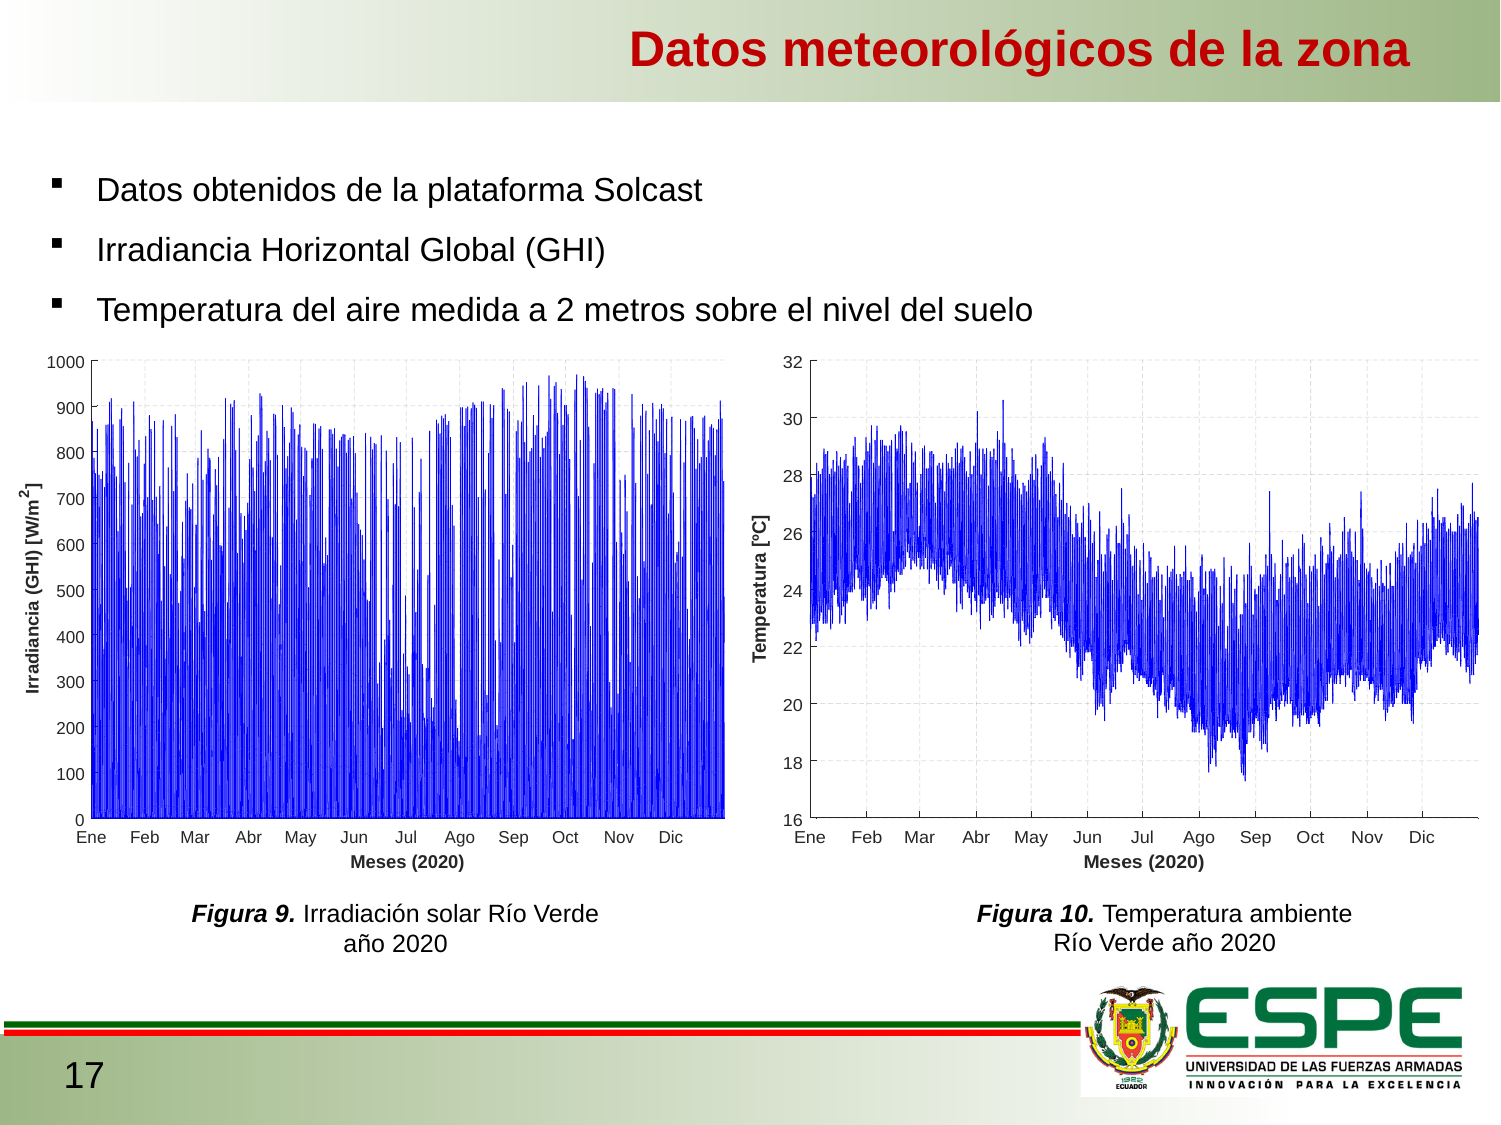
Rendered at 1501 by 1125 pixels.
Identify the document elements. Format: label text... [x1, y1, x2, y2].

text_box Figura 10. Temperatura ambiente Río Verde año 2020 [942, 889, 1388, 965]
text_box [0, 0, 1501, 75]
picture [1080, 975, 1483, 1098]
title Datos meteorológicos de la zona [395, 75, 1426, 86]
text_box Figura 9. Irradiación solar Río Verde año 2020 [172, 890, 619, 965]
text_box Datos obtenidos de la plataforma Solcast Irradiancia Horizontal Global (GHI) Temperatura del aire medida a 2 metros sobre el nivel del suelo [34, 140, 1426, 316]
text_box 17 [48, 1043, 121, 1104]
picture [0, 317, 1501, 880]
